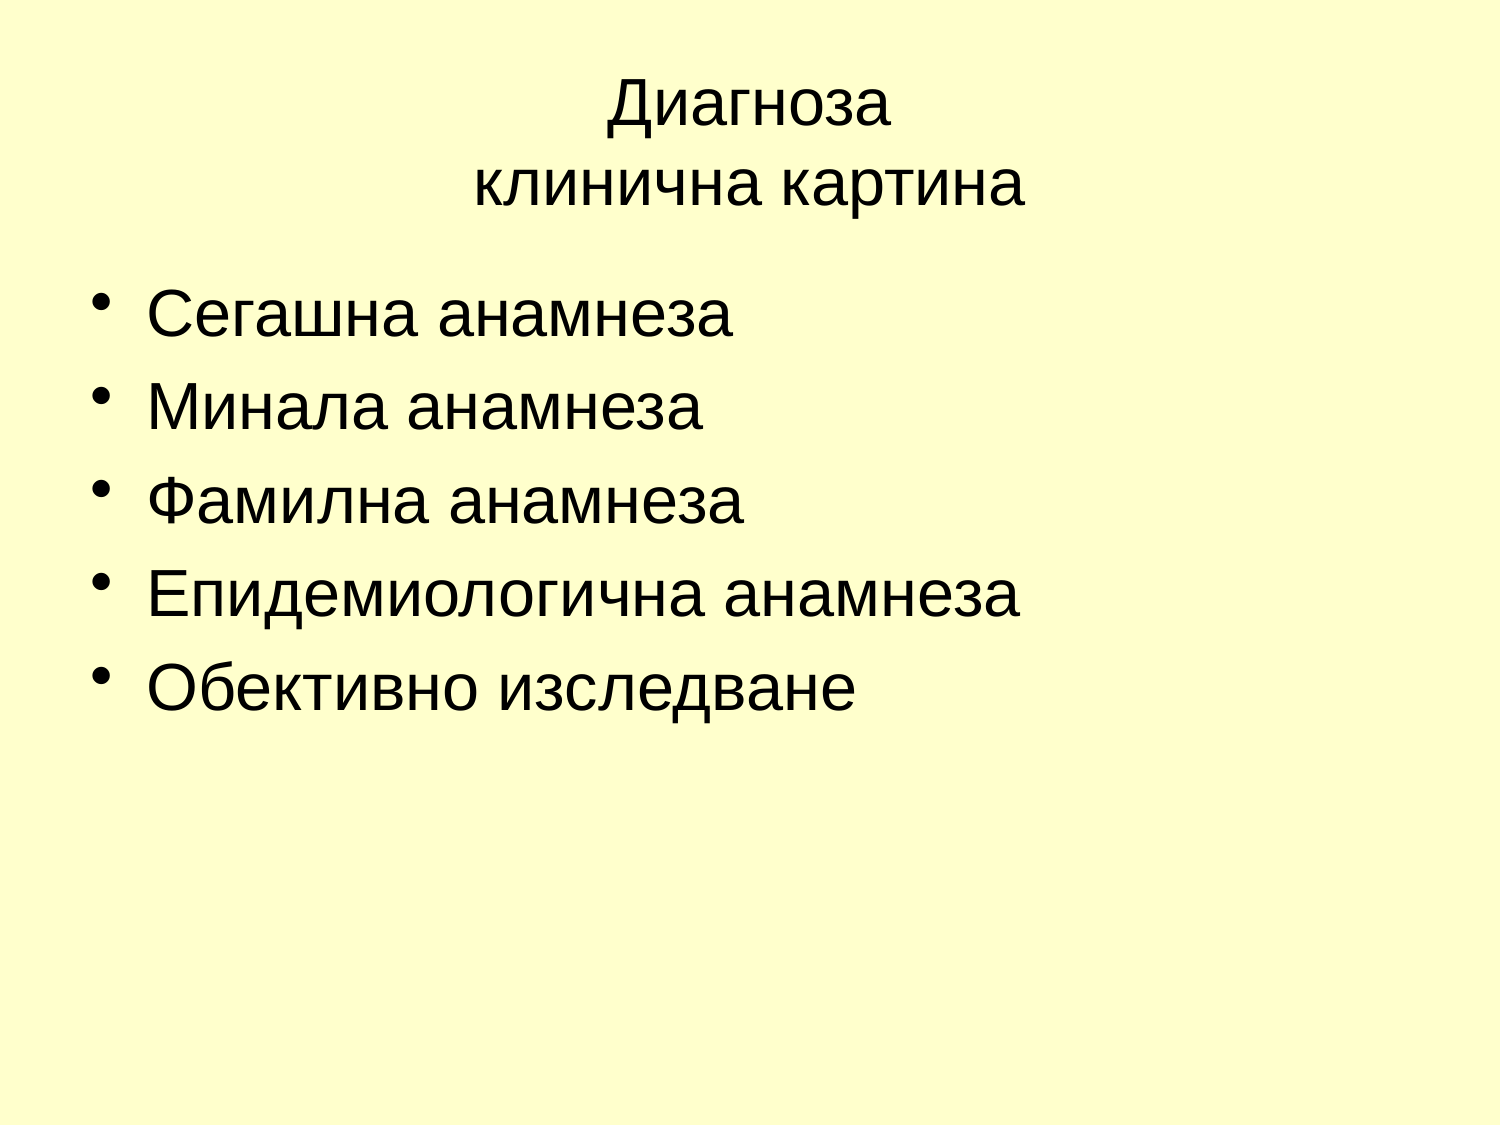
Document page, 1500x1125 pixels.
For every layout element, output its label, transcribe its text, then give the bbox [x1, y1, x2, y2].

list Сегашна анамнеза Минала анамнеза Фамилна анамнеза Епидемиологична анамнеза Обективно изследване [75, 262, 1425, 1005]
title Диагноза клинична картина [75, 45, 1425, 233]
